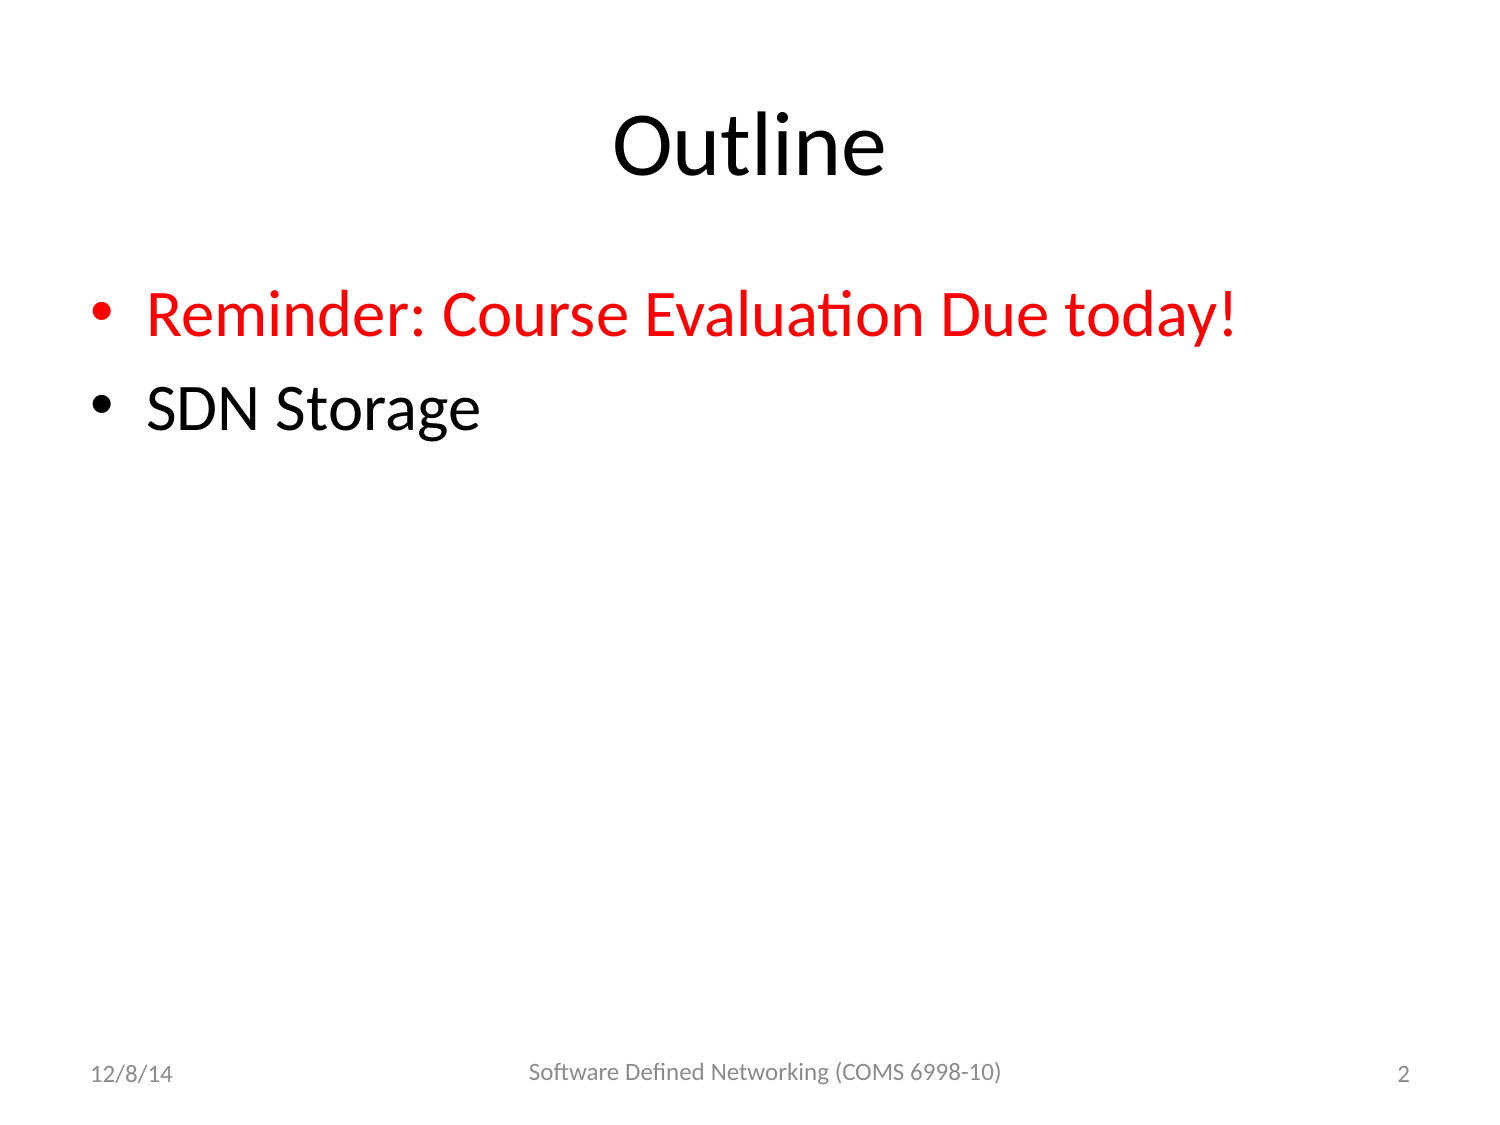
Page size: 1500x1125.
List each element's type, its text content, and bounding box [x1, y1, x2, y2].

list Reminder: Course Evaluation Due today! SDN Storage [75, 262, 1425, 1038]
title Outline [75, 45, 1425, 233]
slide_number 2 [1074, 1042, 1425, 1103]
footer Software Defined Networking (COMS 6998-10) [450, 1037, 1088, 1103]
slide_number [75, 1042, 425, 1103]
